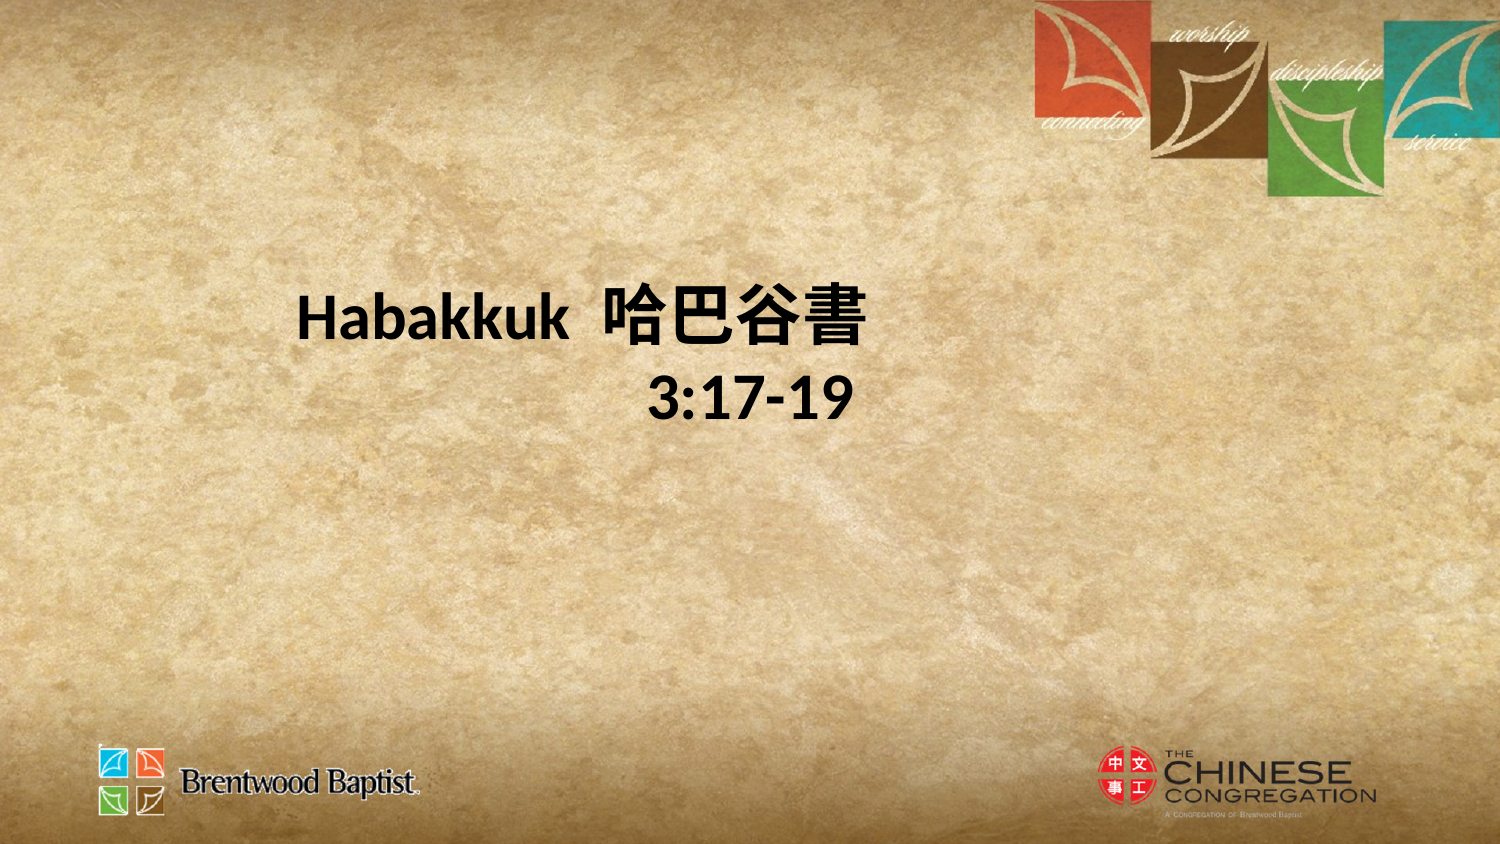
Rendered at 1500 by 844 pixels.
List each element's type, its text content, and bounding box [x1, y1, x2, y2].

text_box Habakkuk 哈巴谷書 3:17-19 [281, 265, 1219, 441]
picture [0, 0, 1500, 844]
